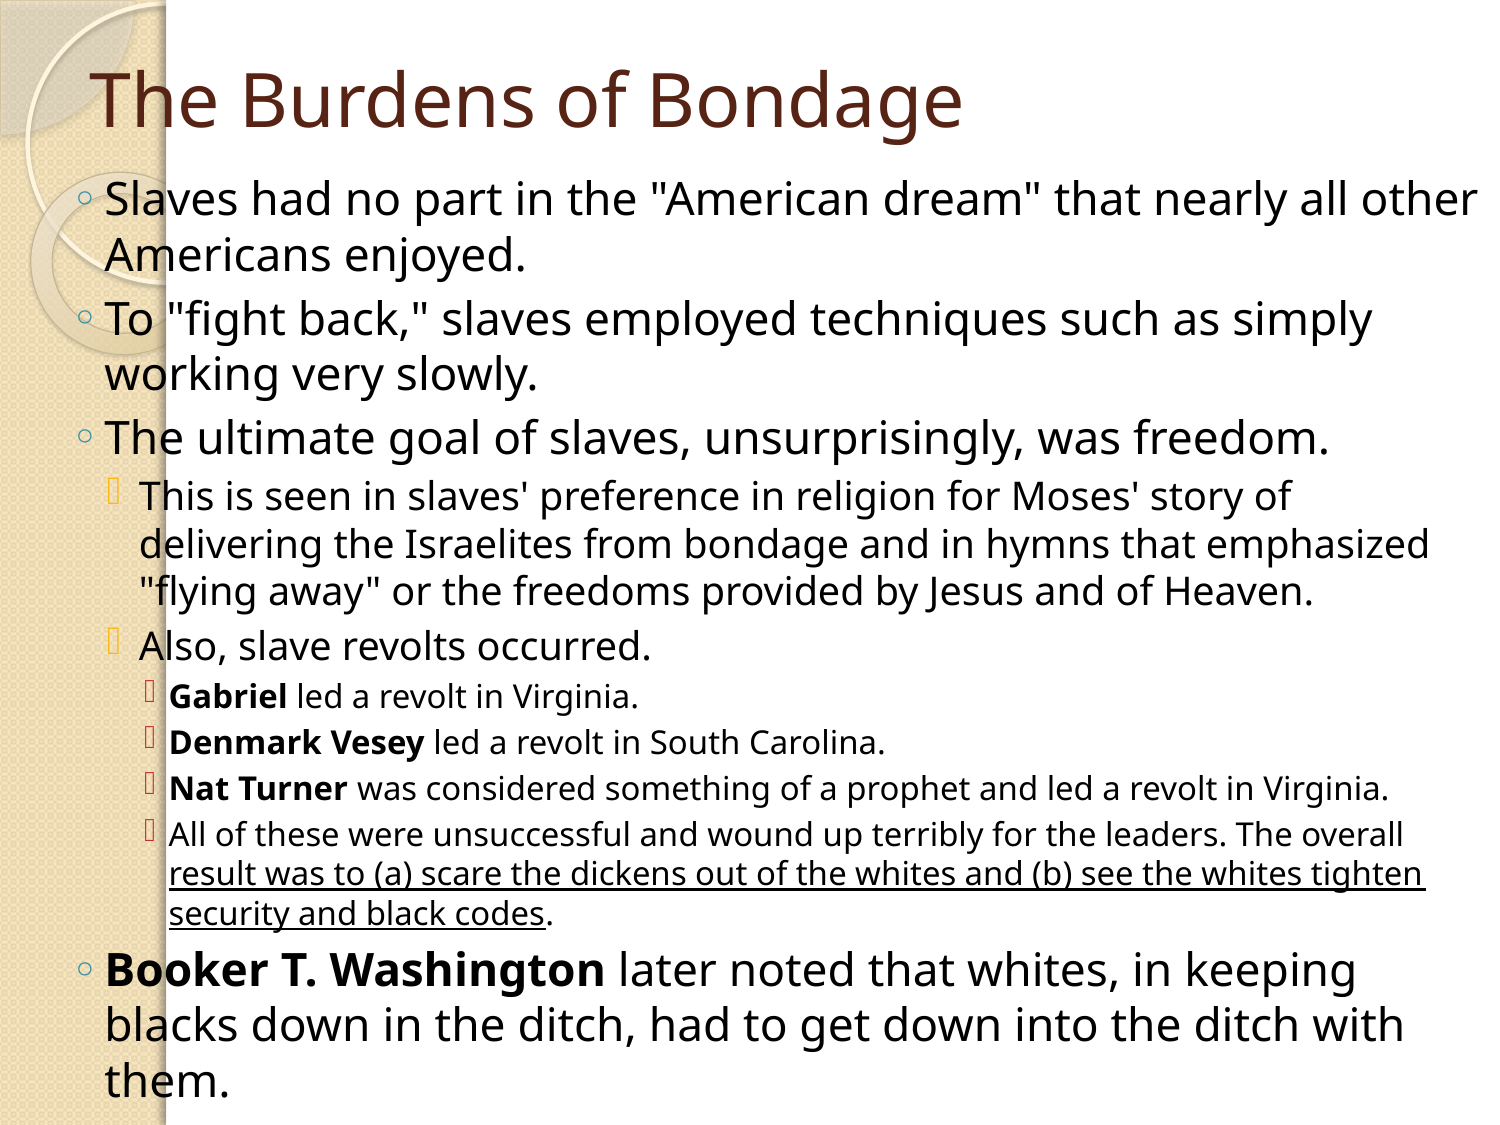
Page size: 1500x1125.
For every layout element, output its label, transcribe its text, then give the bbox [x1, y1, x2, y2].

title The Burdens of Bondage [75, 45, 1425, 150]
list Slaves had no part in the "American dream" that nearly all other Americans enjoyed. To "fight back," slaves employed techniques such as simply working very slowly. The ultimate goal of slaves, unsurprisingly, was freedom. This is seen in slaves' preference in religion for Moses' story of delivering the Israelites from bondage and in hymns that emphasized "flying away" or the freedoms provided by Jesus and of Heaven. Also, slave revolts occurred. Gabriel led a revolt in Virginia. Denmark Vesey led a revolt in South Carolina. Nat Turner was considered something of a prophet and led a revolt in Virginia. All of these were unsuccessful and wound up terribly for the leaders. The overall result was to (a) scare the dickens out of the whites and (b) see the whites tighten security and black codes. Booker T. Washington later noted that whites, in keeping blacks down in the ditch, had to get down into the ditch with them. [0, 162, 1500, 1125]
